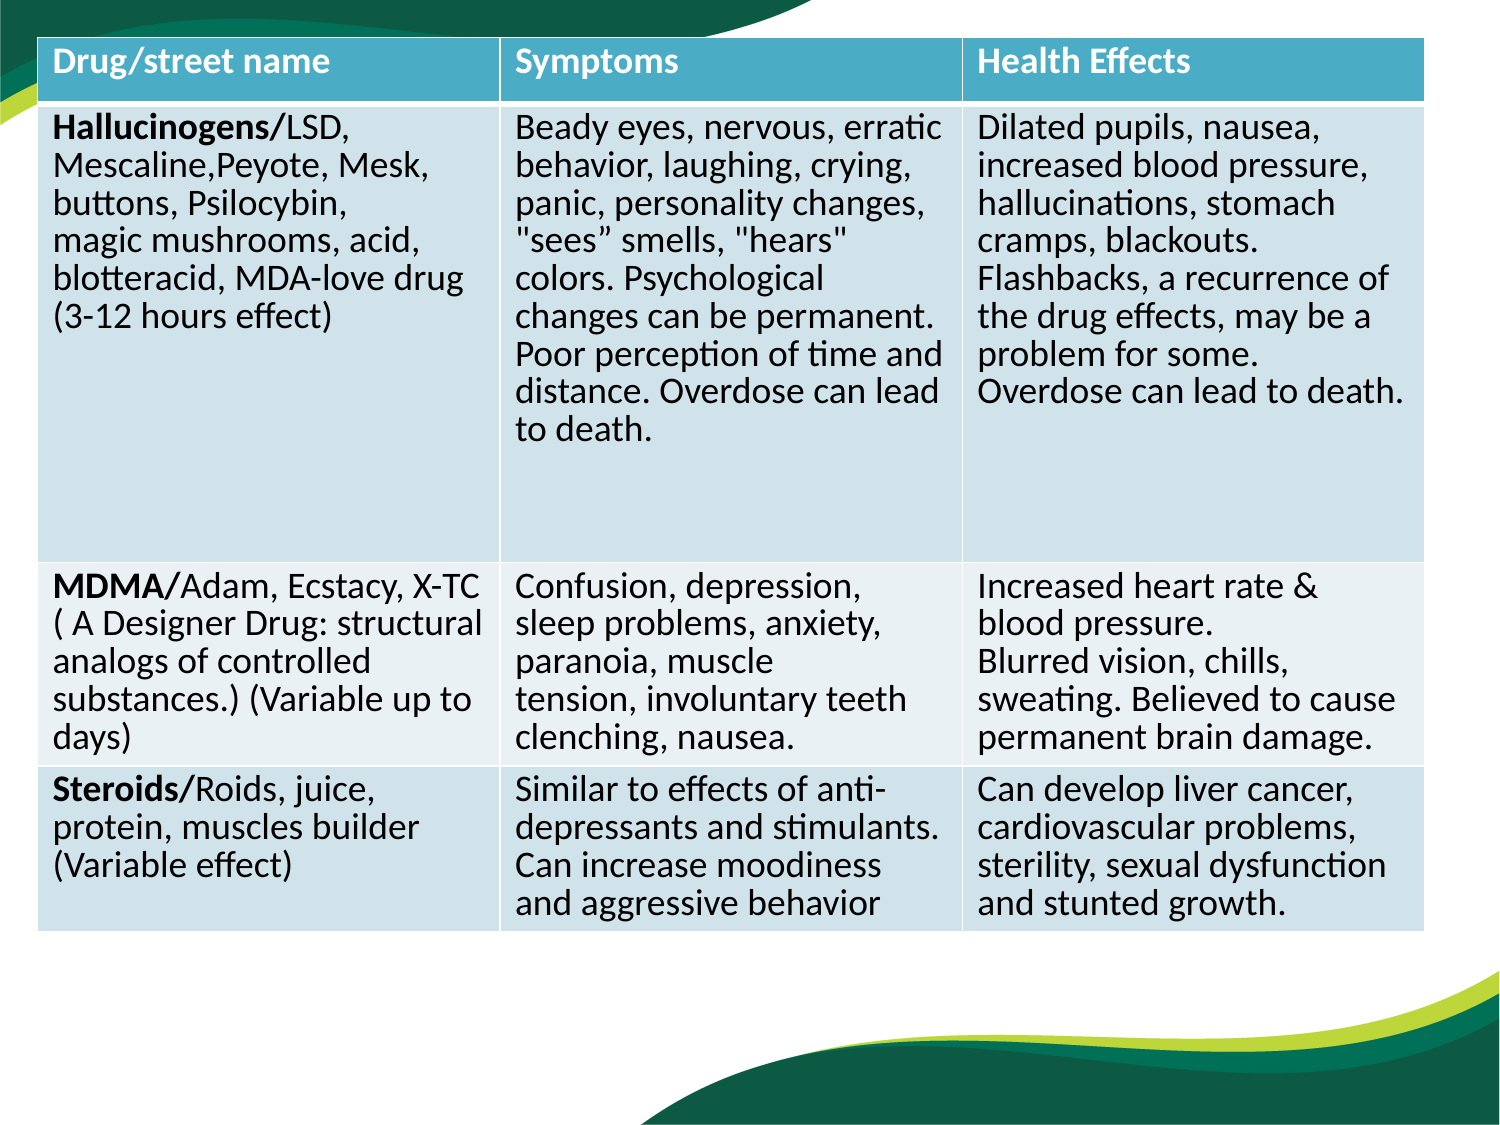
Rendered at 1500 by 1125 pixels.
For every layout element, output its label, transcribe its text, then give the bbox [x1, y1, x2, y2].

table_cell Dilated pupils, nausea, increased blood pressure, hallucinations, stomach cramps, blackouts. Flashbacks, a recurrence of the drug effects, may be a problem for some. Overdose can lead to death. [963, 107, 1424, 562]
table_cell MDMA/Adam, Ecstacy, X-TC ( A Designer Drug: structural analogs of controlled substances.) (Variable up to days) [38, 563, 499, 765]
table_header Health Effects [963, 38, 1424, 101]
table_cell Beady eyes, nervous, erratic behavior, laughing, crying, panic, personality changes, "sees” smells, "hears" colors. Psychological changes can be permanent. Poor perception of time and distance. Overdose can lead to death. [501, 107, 962, 562]
table_header Symptoms [501, 38, 962, 101]
table_cell Steroids/Roids, juice, protein, muscles builder (Variable effect) [38, 767, 499, 931]
table_cell Confusion, depression, sleep problems, anxiety, paranoia, muscle tension, involuntary teeth clenching, nausea. [501, 563, 962, 765]
picture [0, 0, 1500, 1125]
table_cell Can develop liver cancer, cardiovascular problems, sterility, sexual dysfunction and stunted growth. [963, 767, 1424, 931]
table_cell Similar to effects of anti-depressants and stimulants. Can increase moodiness and aggressive behavior [501, 767, 962, 931]
table_cell Hallucinogens/LSD, Mescaline,Peyote, Mesk, buttons, Psilocybin, magic mushrooms, acid, blotteracid, MDA-love drug (3-12 hours effect) [38, 107, 499, 562]
table_header Drug/street name [38, 38, 499, 101]
table_cell Increased heart rate & blood pressure. Blurred vision, chills, sweating. Believed to cause permanent brain damage. [963, 563, 1424, 765]
